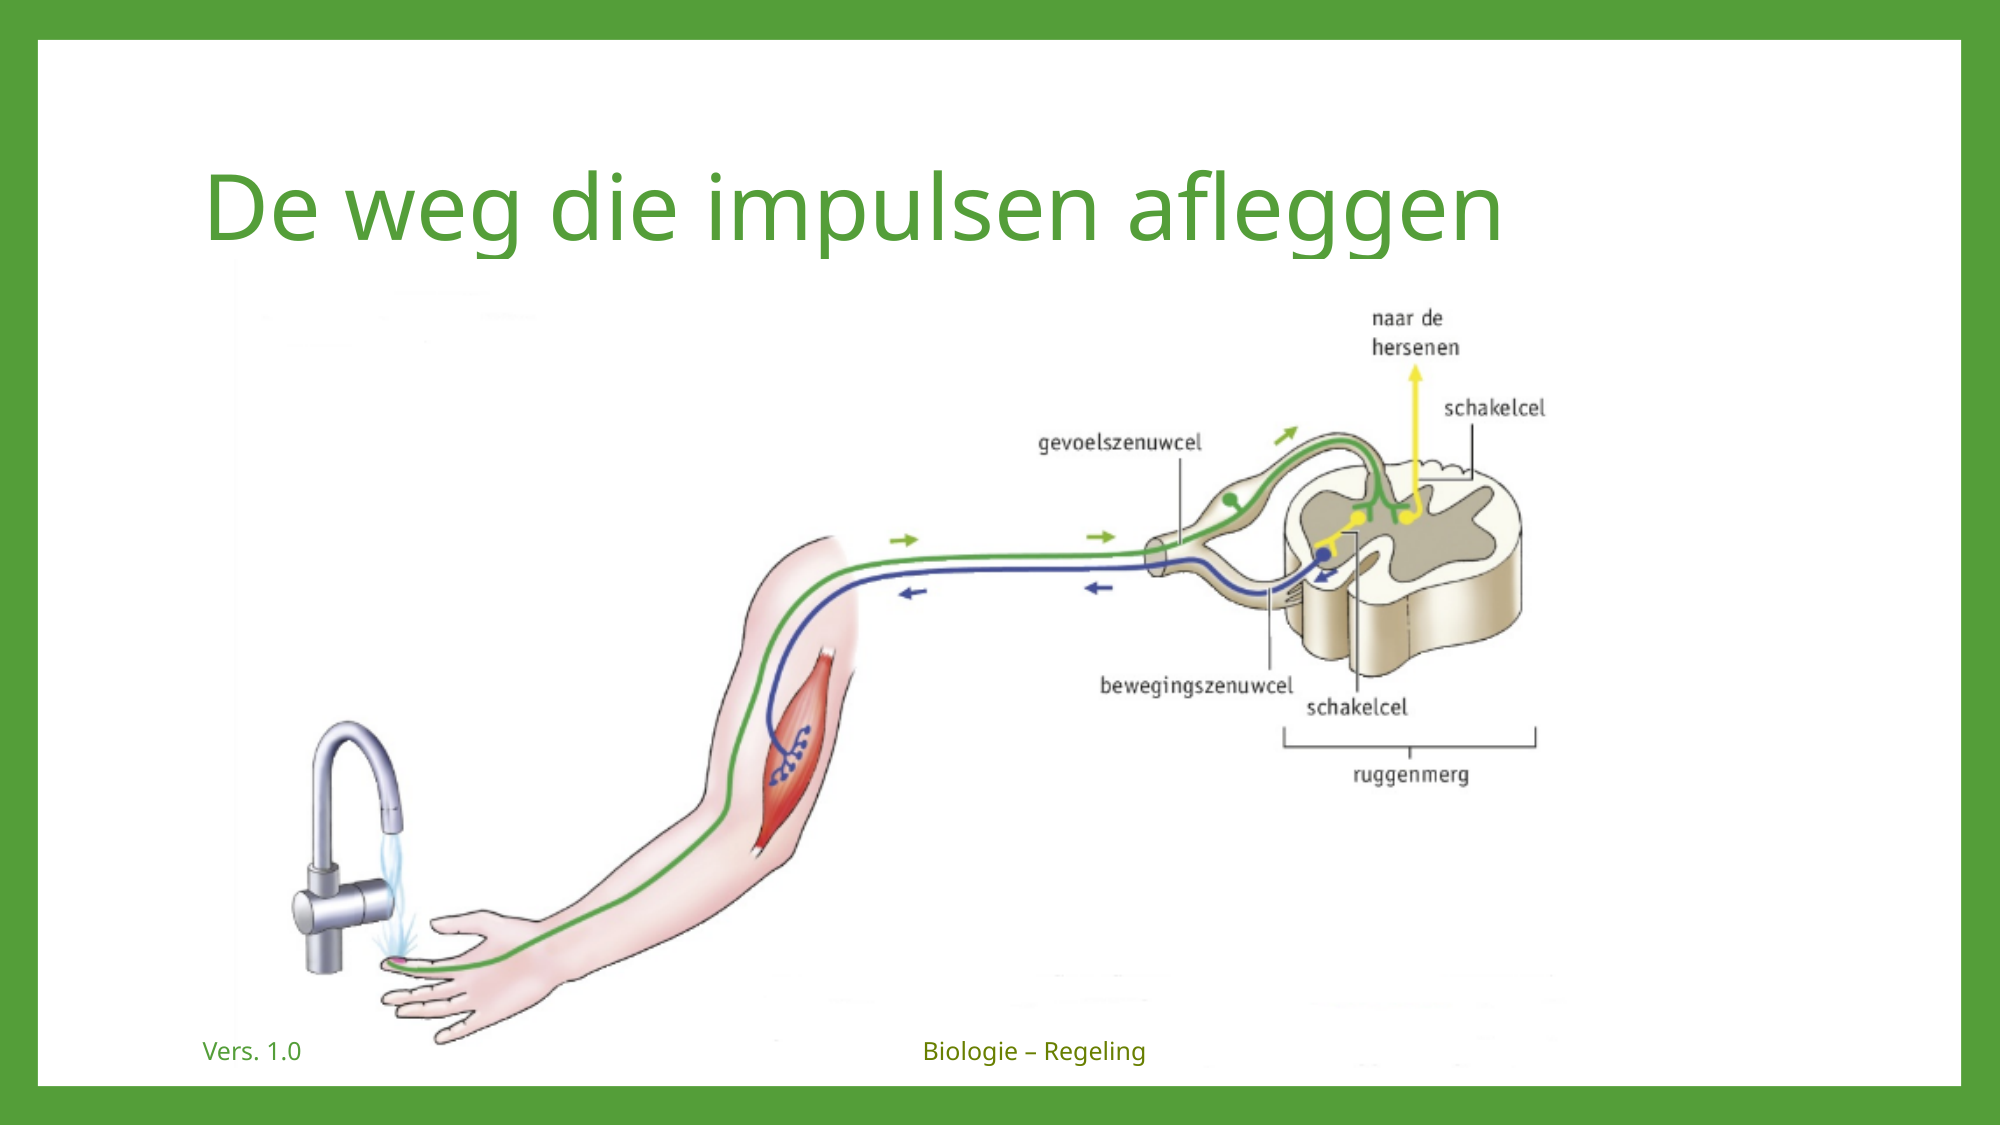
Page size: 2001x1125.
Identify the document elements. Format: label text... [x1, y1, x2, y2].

footer Biologie – Regeling [647, 1077, 1422, 1081]
slide_number Vers. 1.0 [187, 1020, 570, 1081]
title De weg die impulsen afleggen [187, 99, 1808, 323]
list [234, 258, 1668, 1068]
